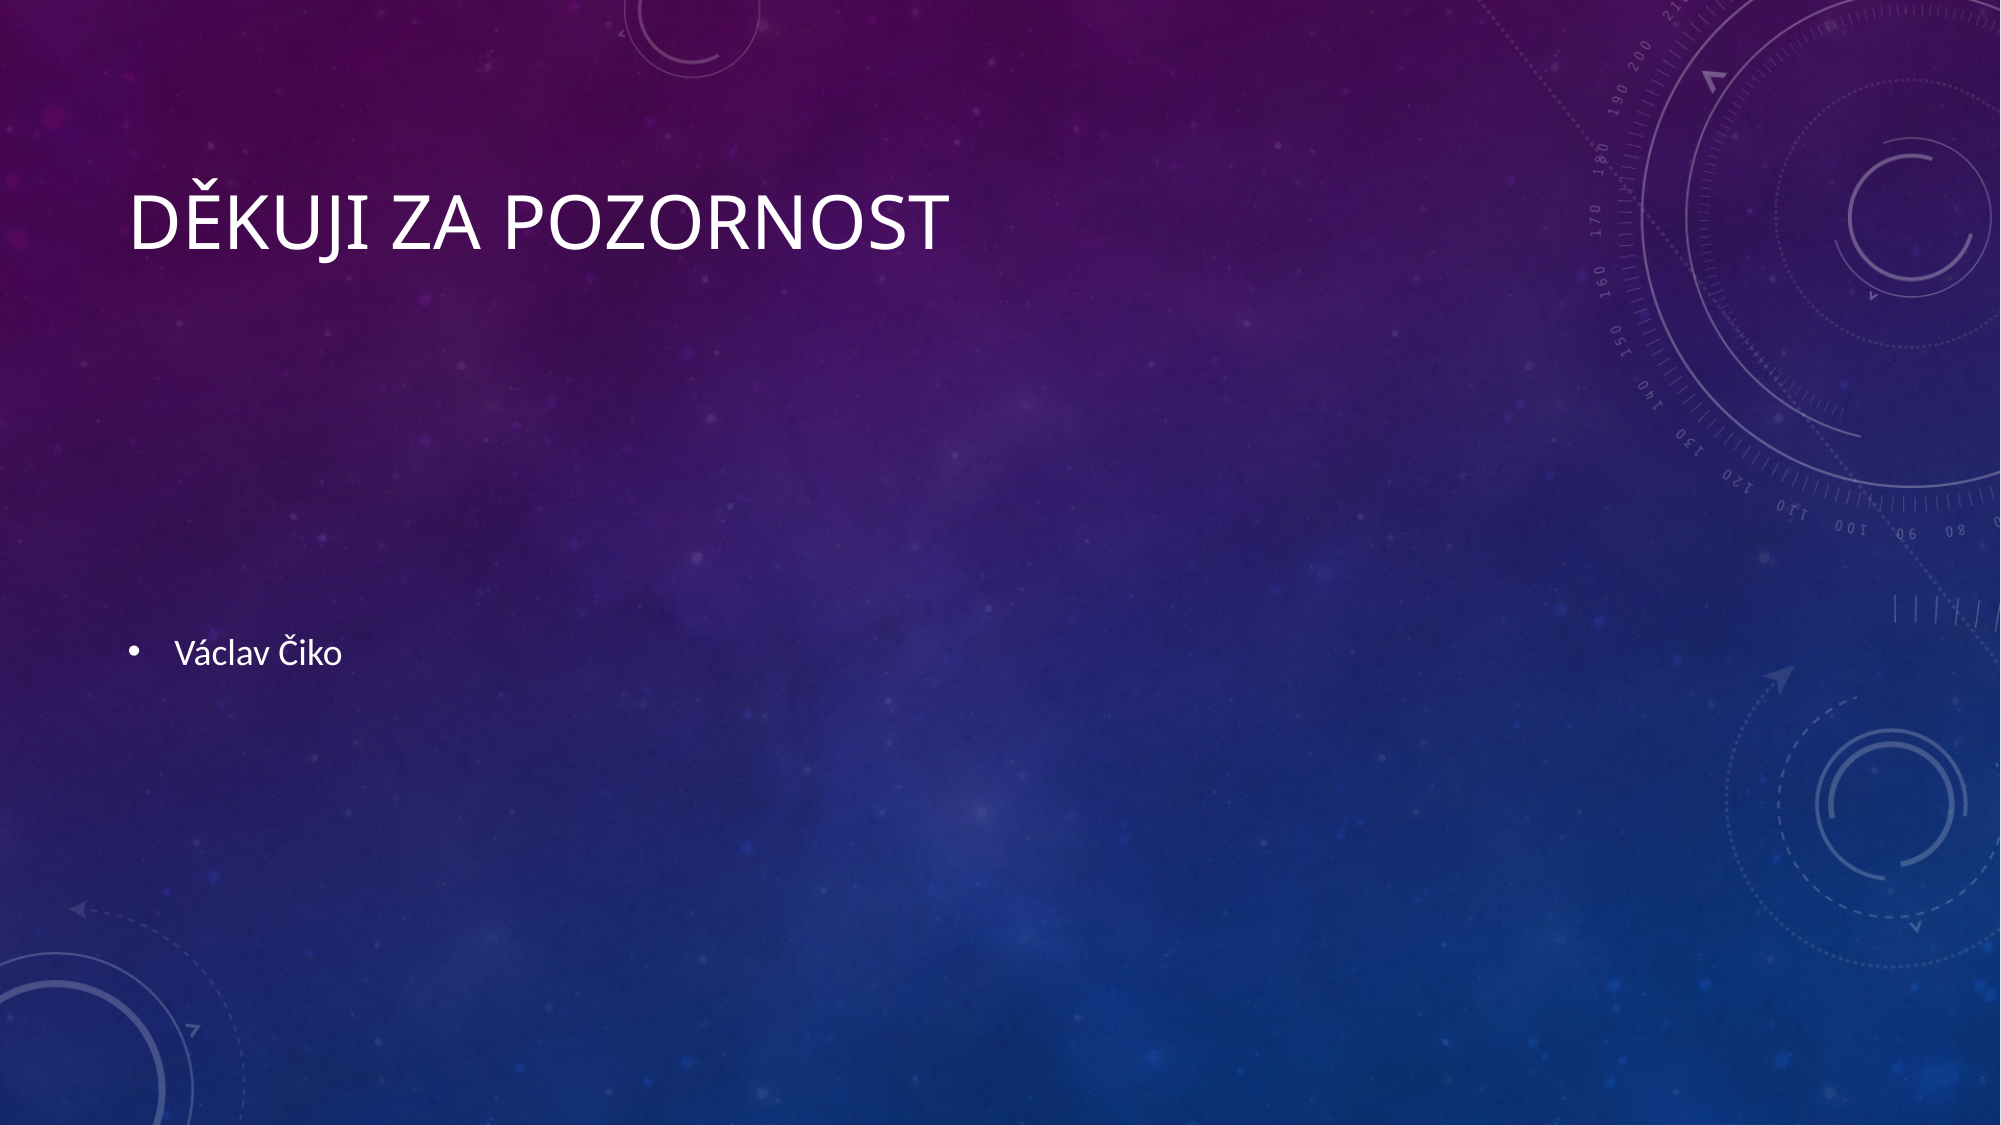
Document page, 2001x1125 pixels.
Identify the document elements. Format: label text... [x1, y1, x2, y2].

title Děkuji za pozornost [112, 99, 1775, 339]
list Václav Čiko [112, 351, 1775, 950]
picture [0, 0, 2001, 1125]
